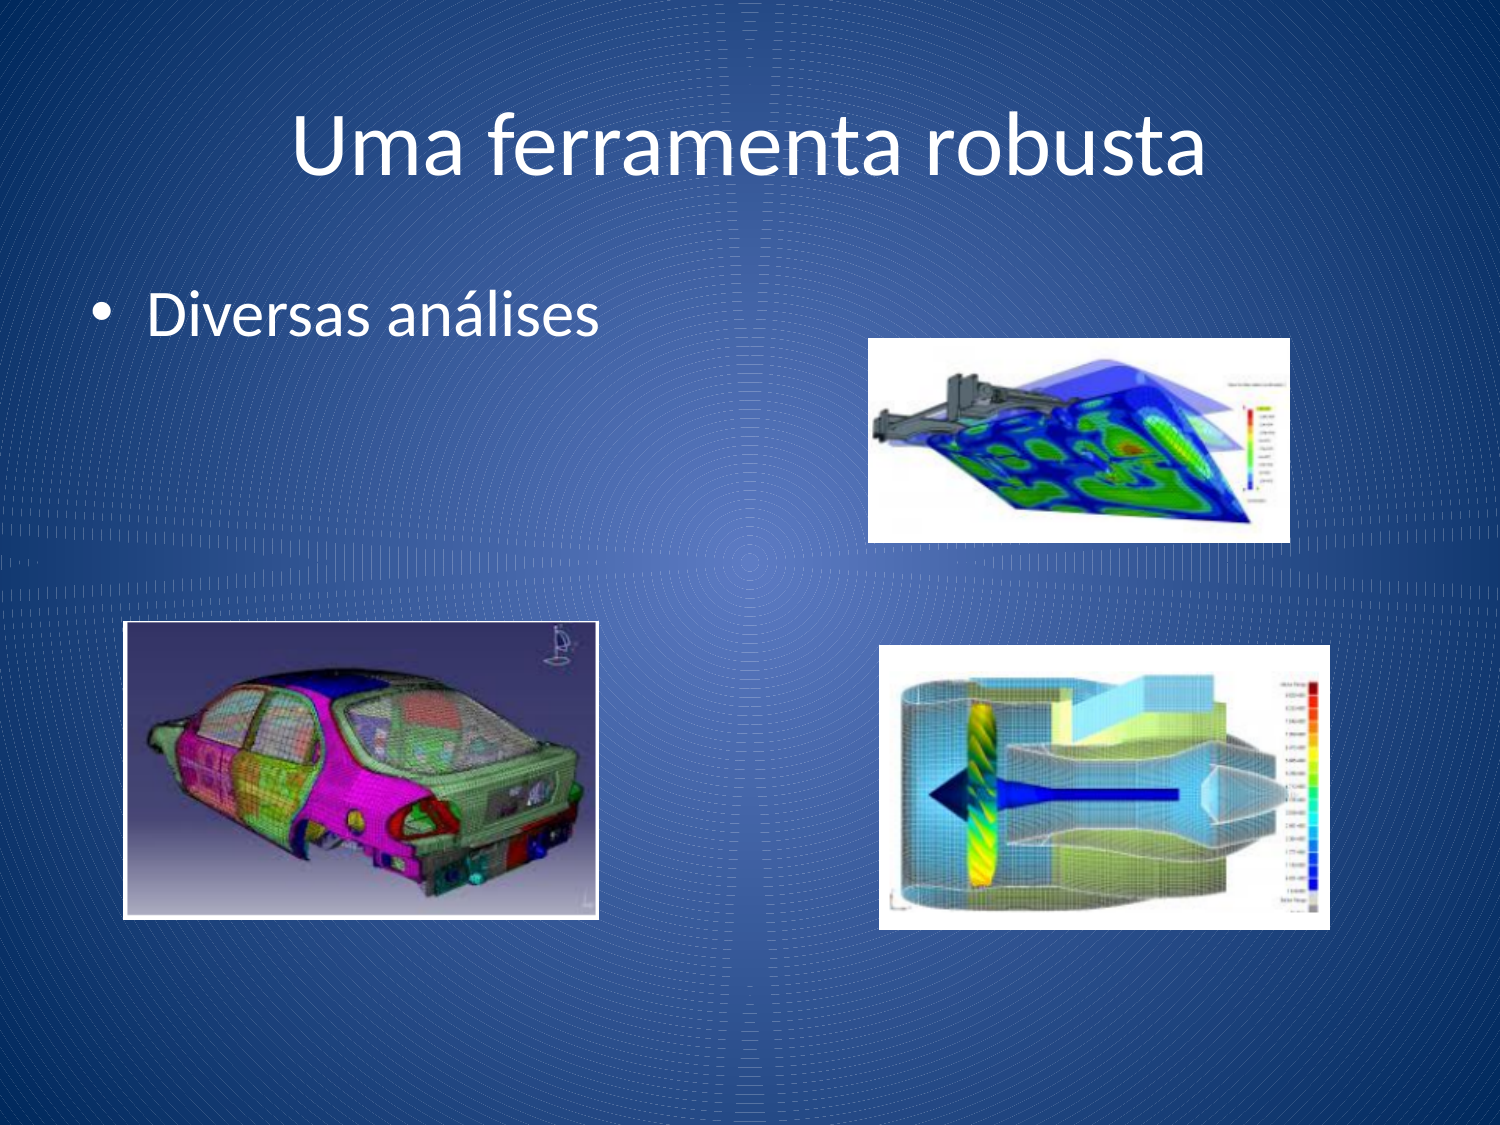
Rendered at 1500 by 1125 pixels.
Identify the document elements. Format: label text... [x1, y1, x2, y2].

picture [123, 621, 600, 921]
picture [867, 337, 1291, 543]
title Uma ferramenta robusta [75, 45, 1425, 233]
list Diversas análises [75, 262, 1425, 1005]
picture [879, 644, 1331, 930]
